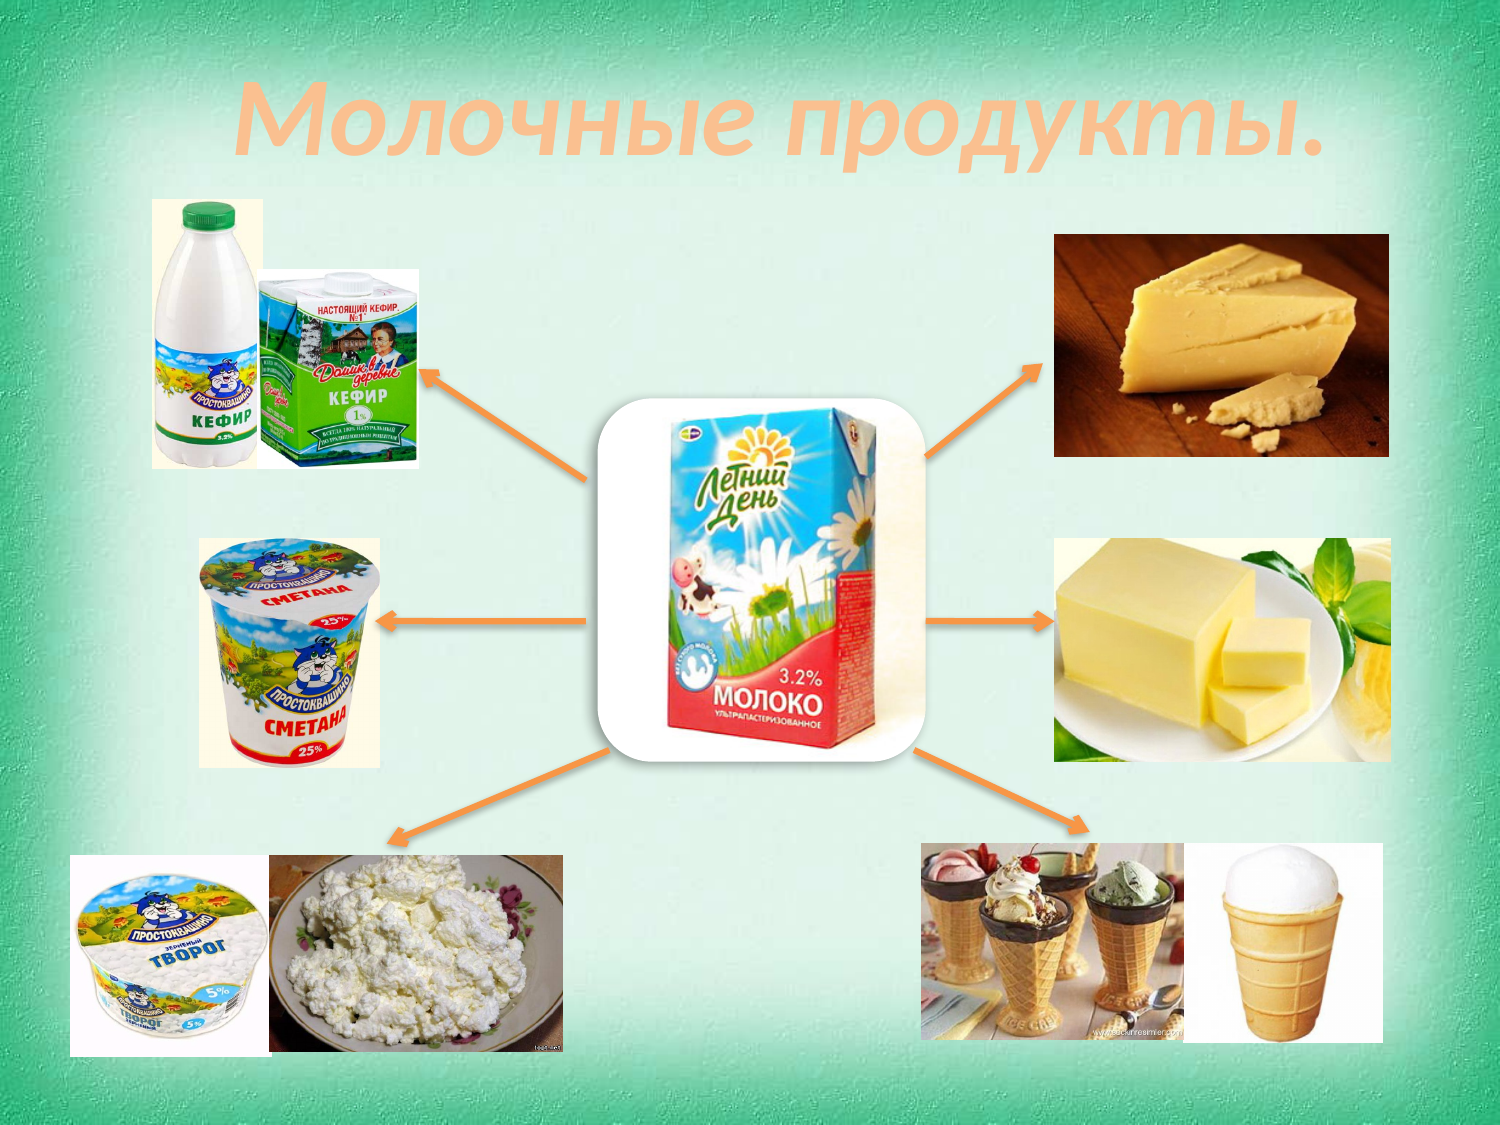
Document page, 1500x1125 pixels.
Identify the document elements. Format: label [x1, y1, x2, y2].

picture [0, 0, 1500, 1125]
text_box [925, 362, 1044, 458]
text_box [418, 368, 587, 481]
text_box [386, 749, 610, 844]
text_box [913, 749, 1091, 833]
